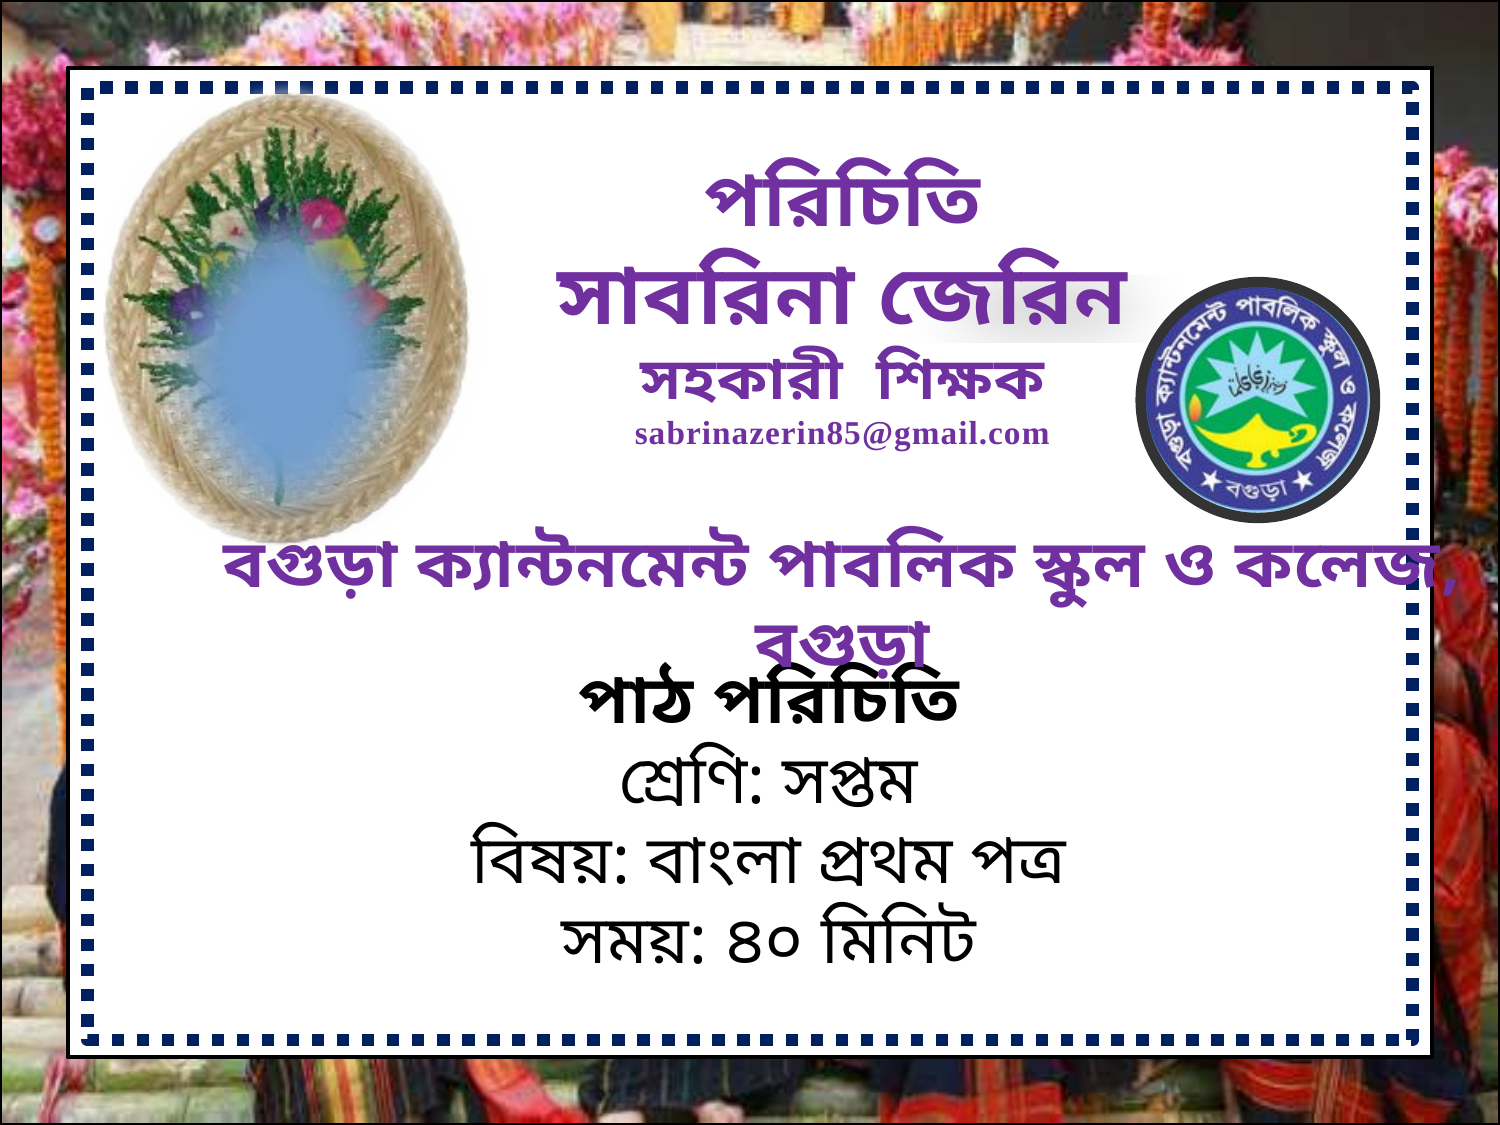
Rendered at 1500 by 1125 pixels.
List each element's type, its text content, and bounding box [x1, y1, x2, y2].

picture [2, 2, 1498, 1123]
text_box পরিচিতি সাবরিনা জেরিন সহকারী শিক্ষক sabrinazerin85@gmail.com বগুড়া ক্যান্টনমেন্ট পাবলিক স্কুল ও কলেজ, বগুড়া [197, 143, 1488, 769]
slide_number 3 [1074, 1042, 1425, 1103]
text_box পাঠ পরিচিতি শ্রেণি: সপ্তম বিষয়: বাংলা প্রথম পত্র সময়: ৪০ মিনিট [375, 769, 1163, 985]
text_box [87, 74, 488, 570]
